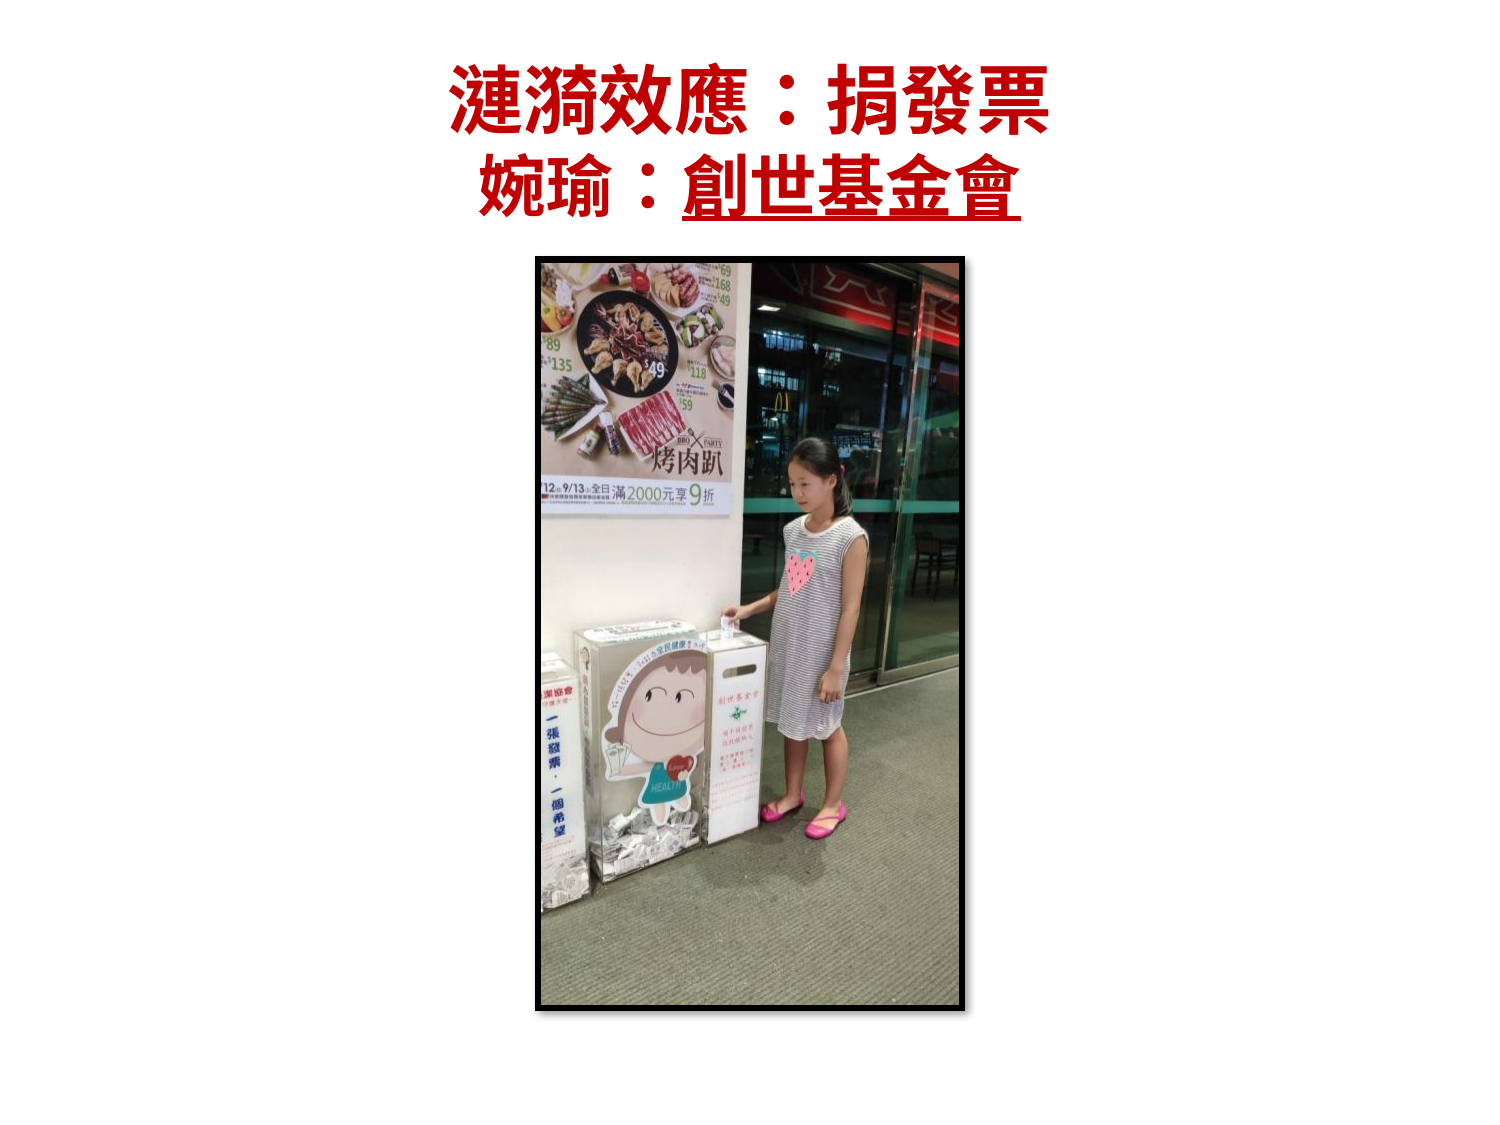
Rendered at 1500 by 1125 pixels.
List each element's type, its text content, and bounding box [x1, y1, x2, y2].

title 漣漪效應：捐發票 婉瑜：創世基金會 [75, 45, 1425, 233]
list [540, 262, 959, 1006]
